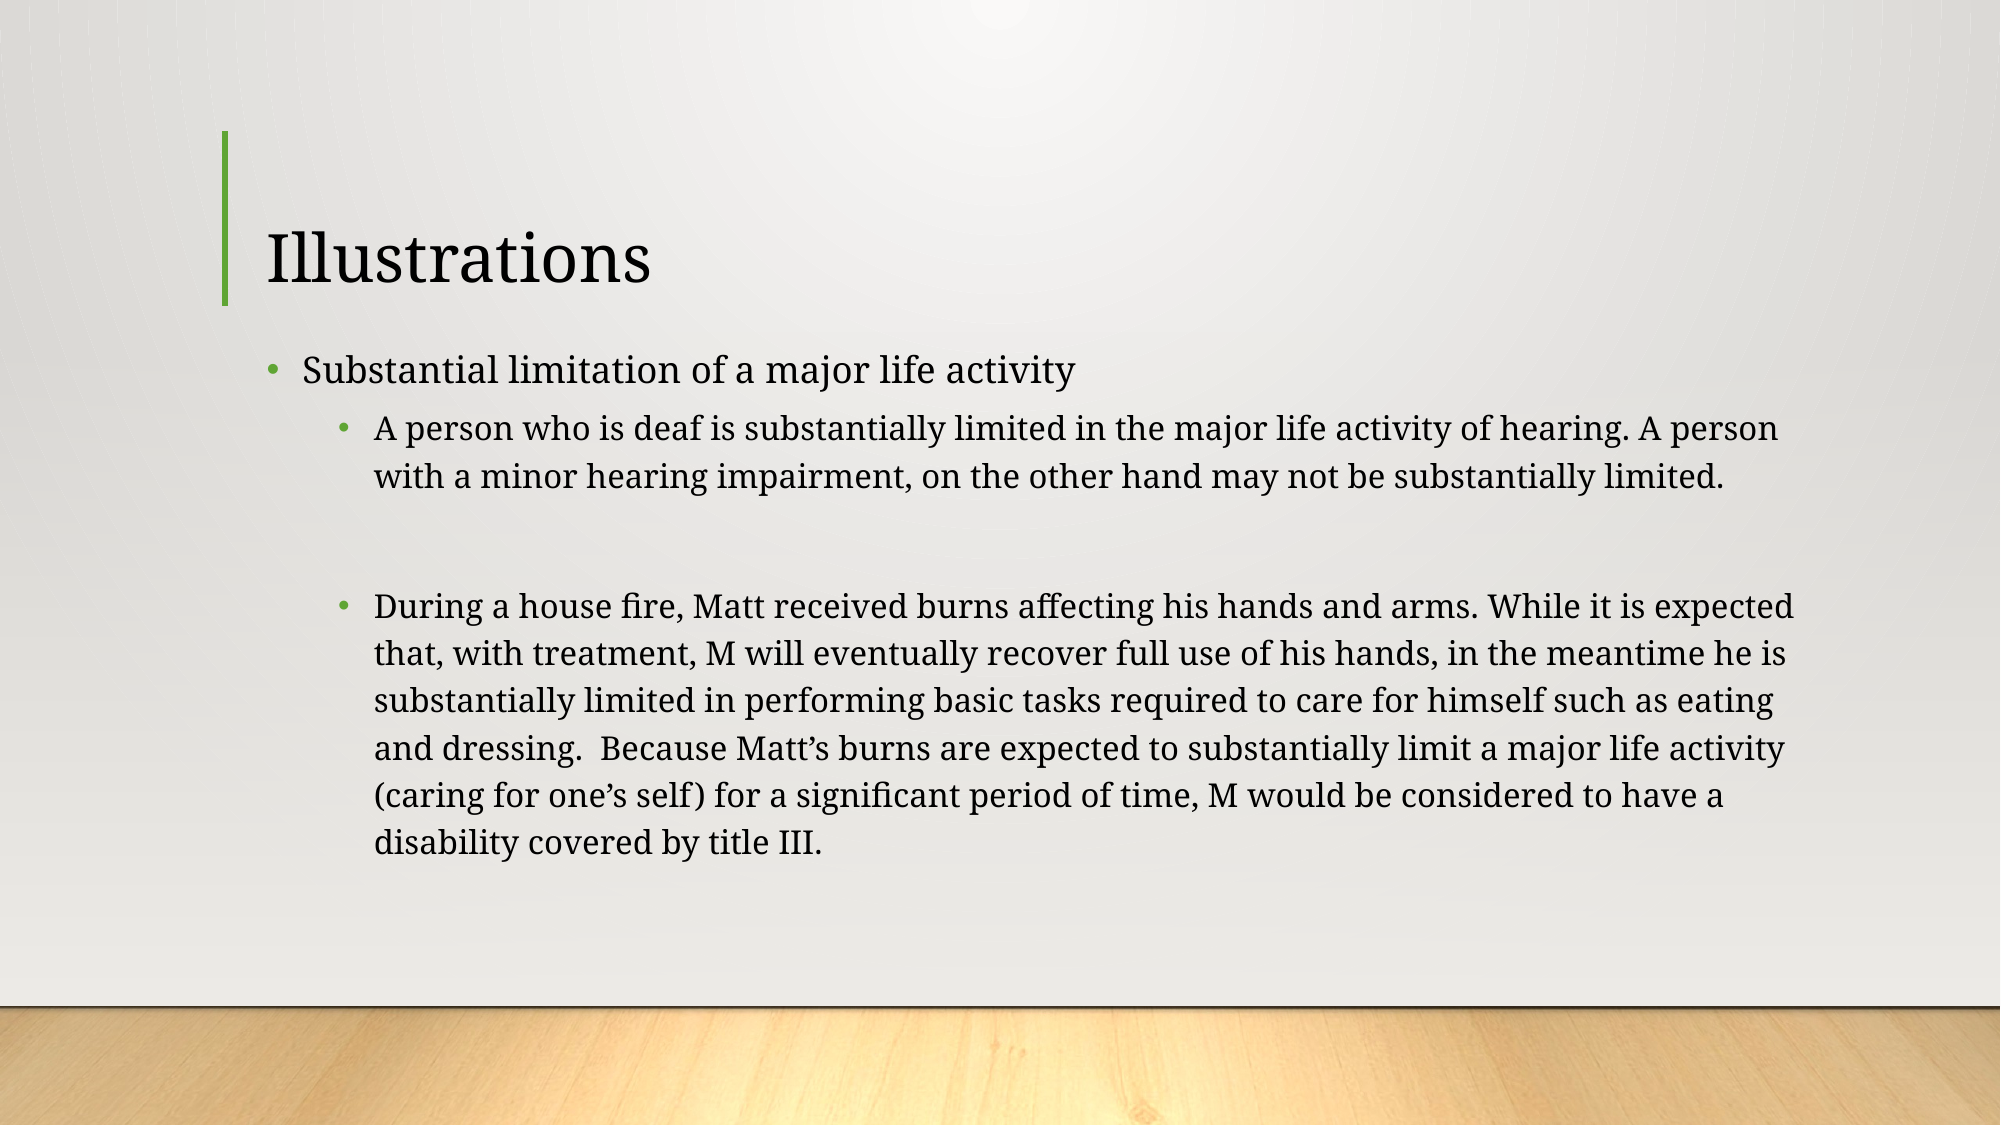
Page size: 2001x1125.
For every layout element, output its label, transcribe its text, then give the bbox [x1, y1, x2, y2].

picture [0, 1006, 2000, 1125]
list Substantial limitation of a major life activity A person who is deaf is substantially limited in the major life activity of hearing. A person with a minor hearing impairment, on the other hand may not be substantially limited. During a house fire, Matt received burns affecting his hands and arms. While it is expected that, with treatment, M will eventually recover full use of his hands, in the meantime he is substantially limited in performing basic tasks required to care for himself such as eating and dressing. Because Matt’s burns are expected to substantially limit a major life activity (caring for one’s self) for a significant period of time, M would be considered to have a disability covered by title III. [251, 330, 1814, 897]
title Illustrations [251, 131, 1814, 305]
